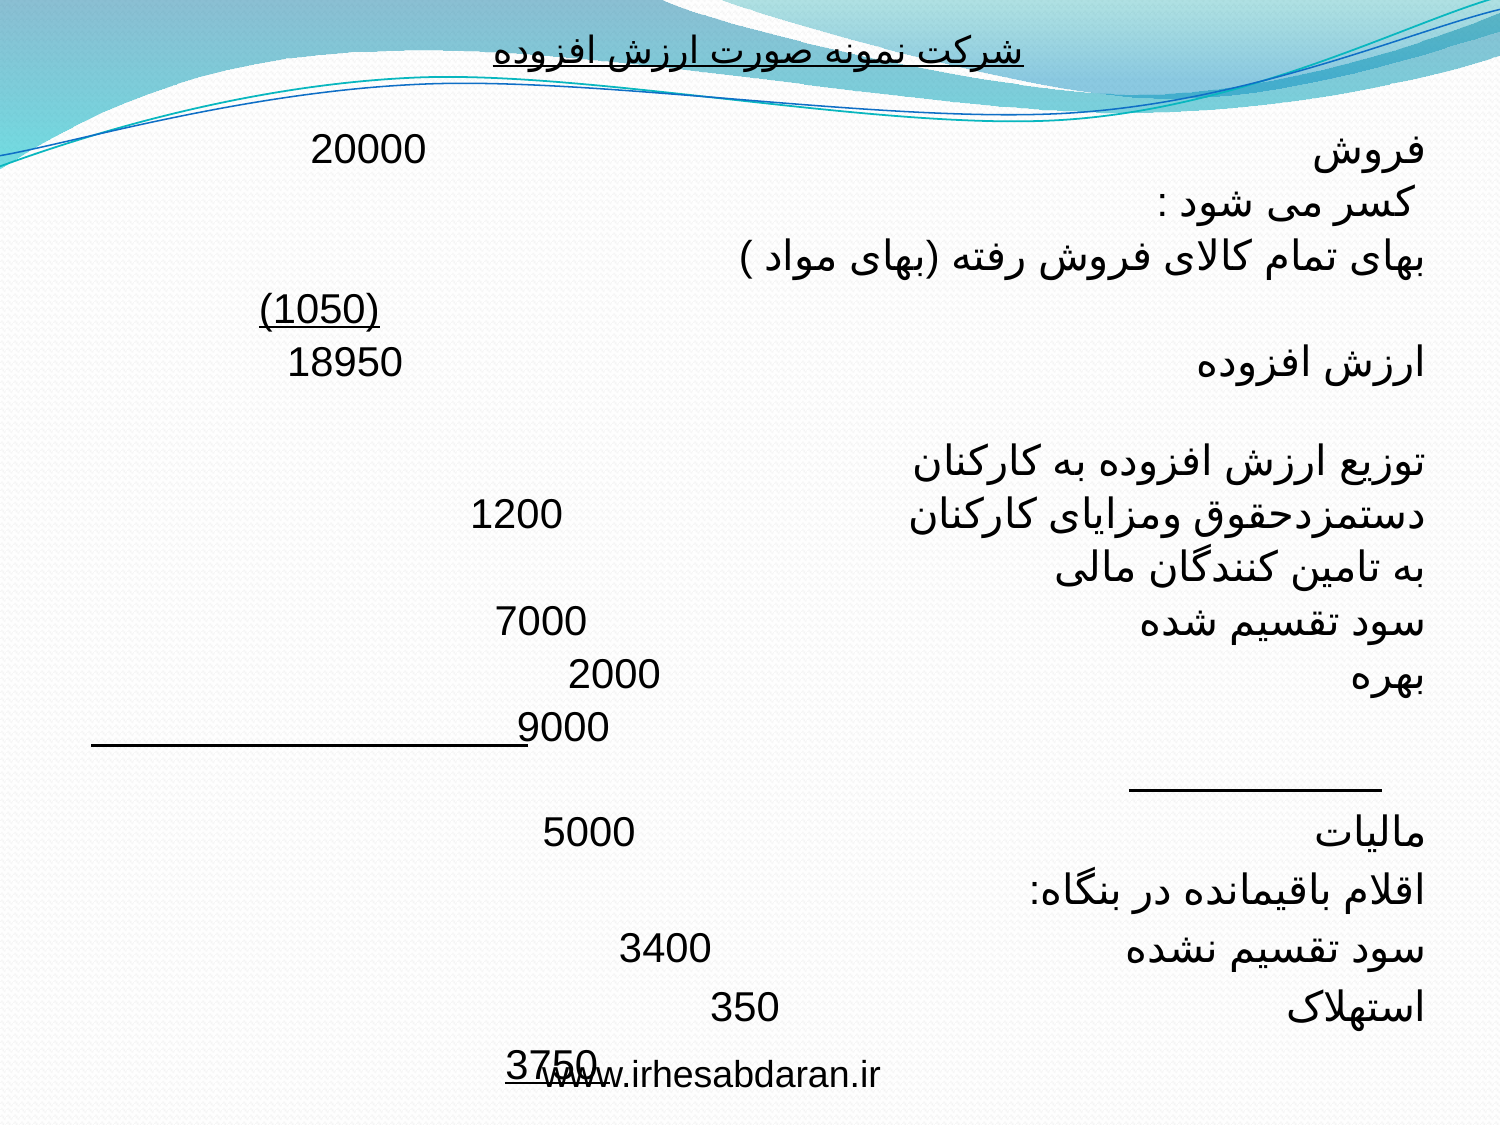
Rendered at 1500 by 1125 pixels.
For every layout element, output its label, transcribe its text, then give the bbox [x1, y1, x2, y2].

list شرکت نمونه صورت ارزش افزوده فروش 20000 کسر می شود : بهای تمام کالای فروش رفته (بهای مواد ) (1050) ارزش افزوده 18950 توزیع ارزش افزوده به کارکنان دستمزدحقوق ومزایای کارکنان 1200 به تامین کنندگان مالی سود تقسیم شده 7000 بهره 2000 9000 مالیات 5000 اقلام باقیمانده در بنگاه: سود تقسیم نشده 3400 استهلاک 350 3750 ارزش افزوده 18950 [74, 23, 1442, 1006]
text_box www.irhesabdaran.ir [527, 1042, 896, 1103]
